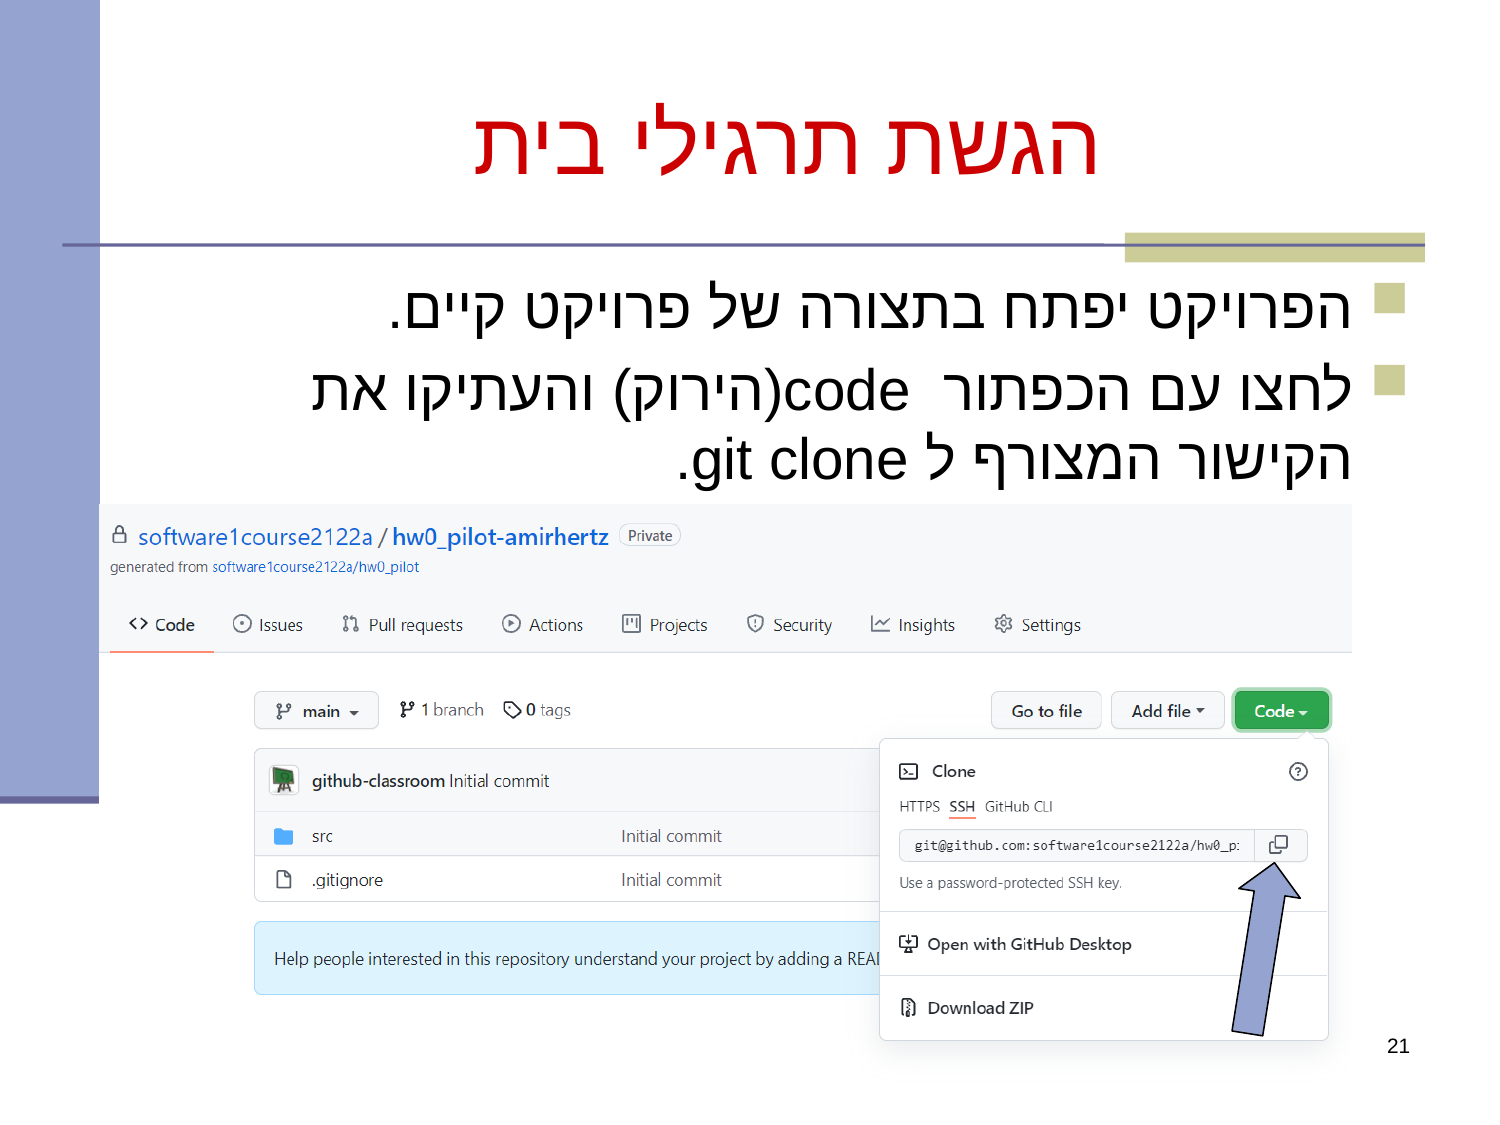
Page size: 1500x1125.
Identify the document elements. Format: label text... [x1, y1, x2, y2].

picture [99, 503, 1352, 1101]
list הפרויקט יפתח בתצורה של פרויקט קיים. לחצו עם הכפתור code(הירוק) והעתיקו את הקישור המצורף ל git clone. [149, 262, 1426, 1024]
slide_number 21 [1356, 1024, 1426, 1101]
title הגשת תרגילי בית [149, 45, 1426, 234]
